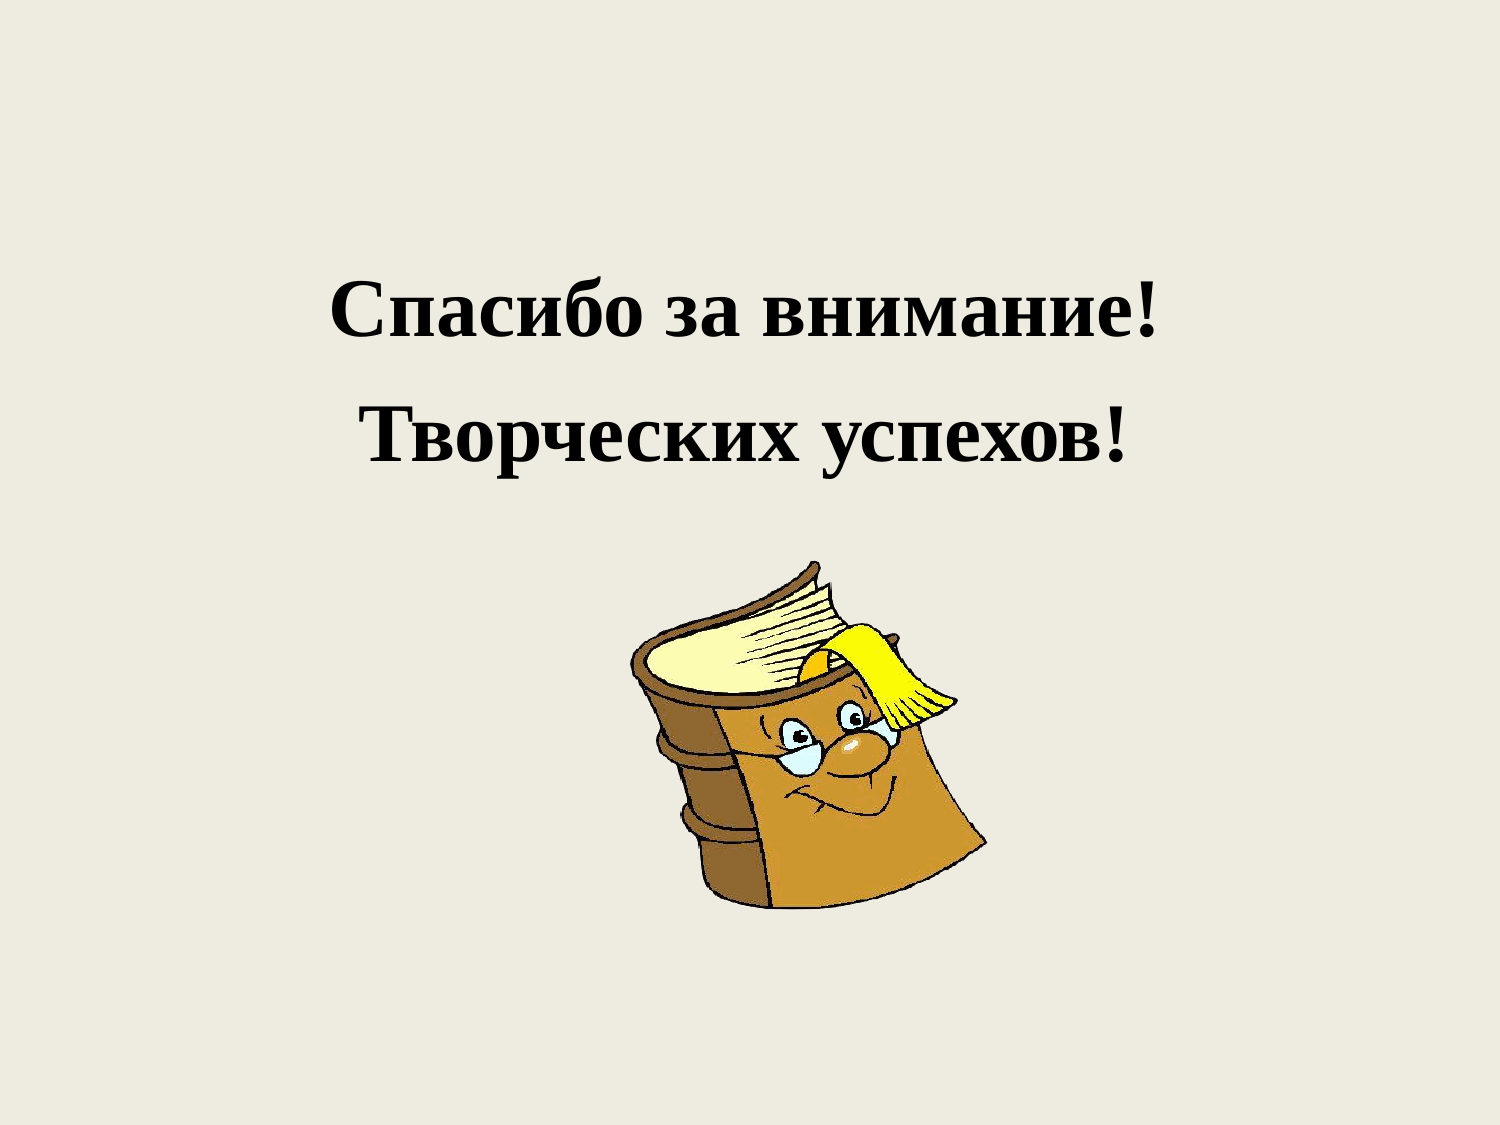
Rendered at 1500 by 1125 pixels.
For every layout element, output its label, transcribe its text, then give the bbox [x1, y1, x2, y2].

picture [619, 552, 999, 920]
list Спасибо за внимание! Творческих успехов! [70, 140, 1421, 923]
